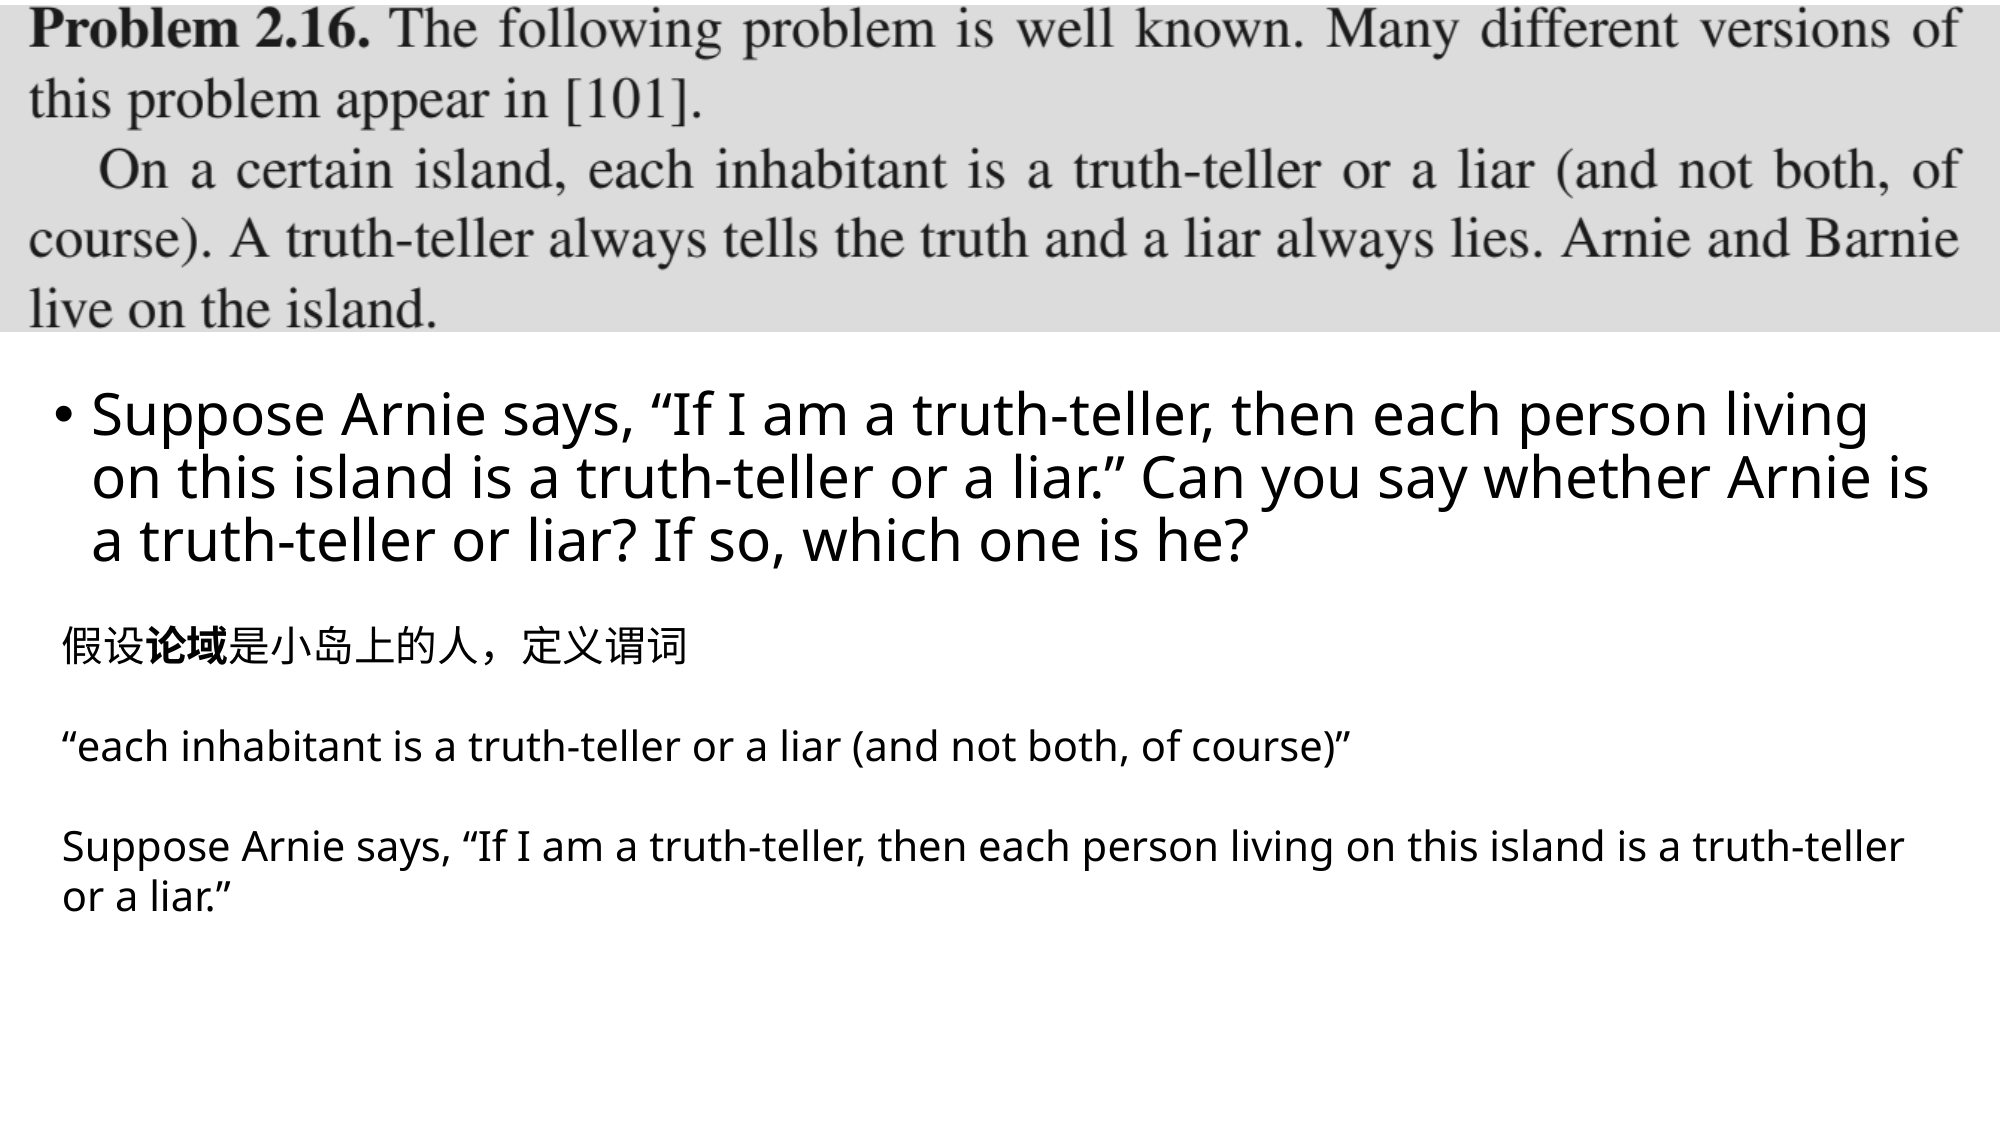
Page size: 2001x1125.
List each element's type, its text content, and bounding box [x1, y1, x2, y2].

list Suppose Arnie says, “If I am a truth-teller, then each person living on this island is a truth-teller or a liar.” Can you say whether Arnie is a truth-teller or liar? If so, which one is he? [38, 377, 1962, 588]
picture [0, 5, 2000, 332]
